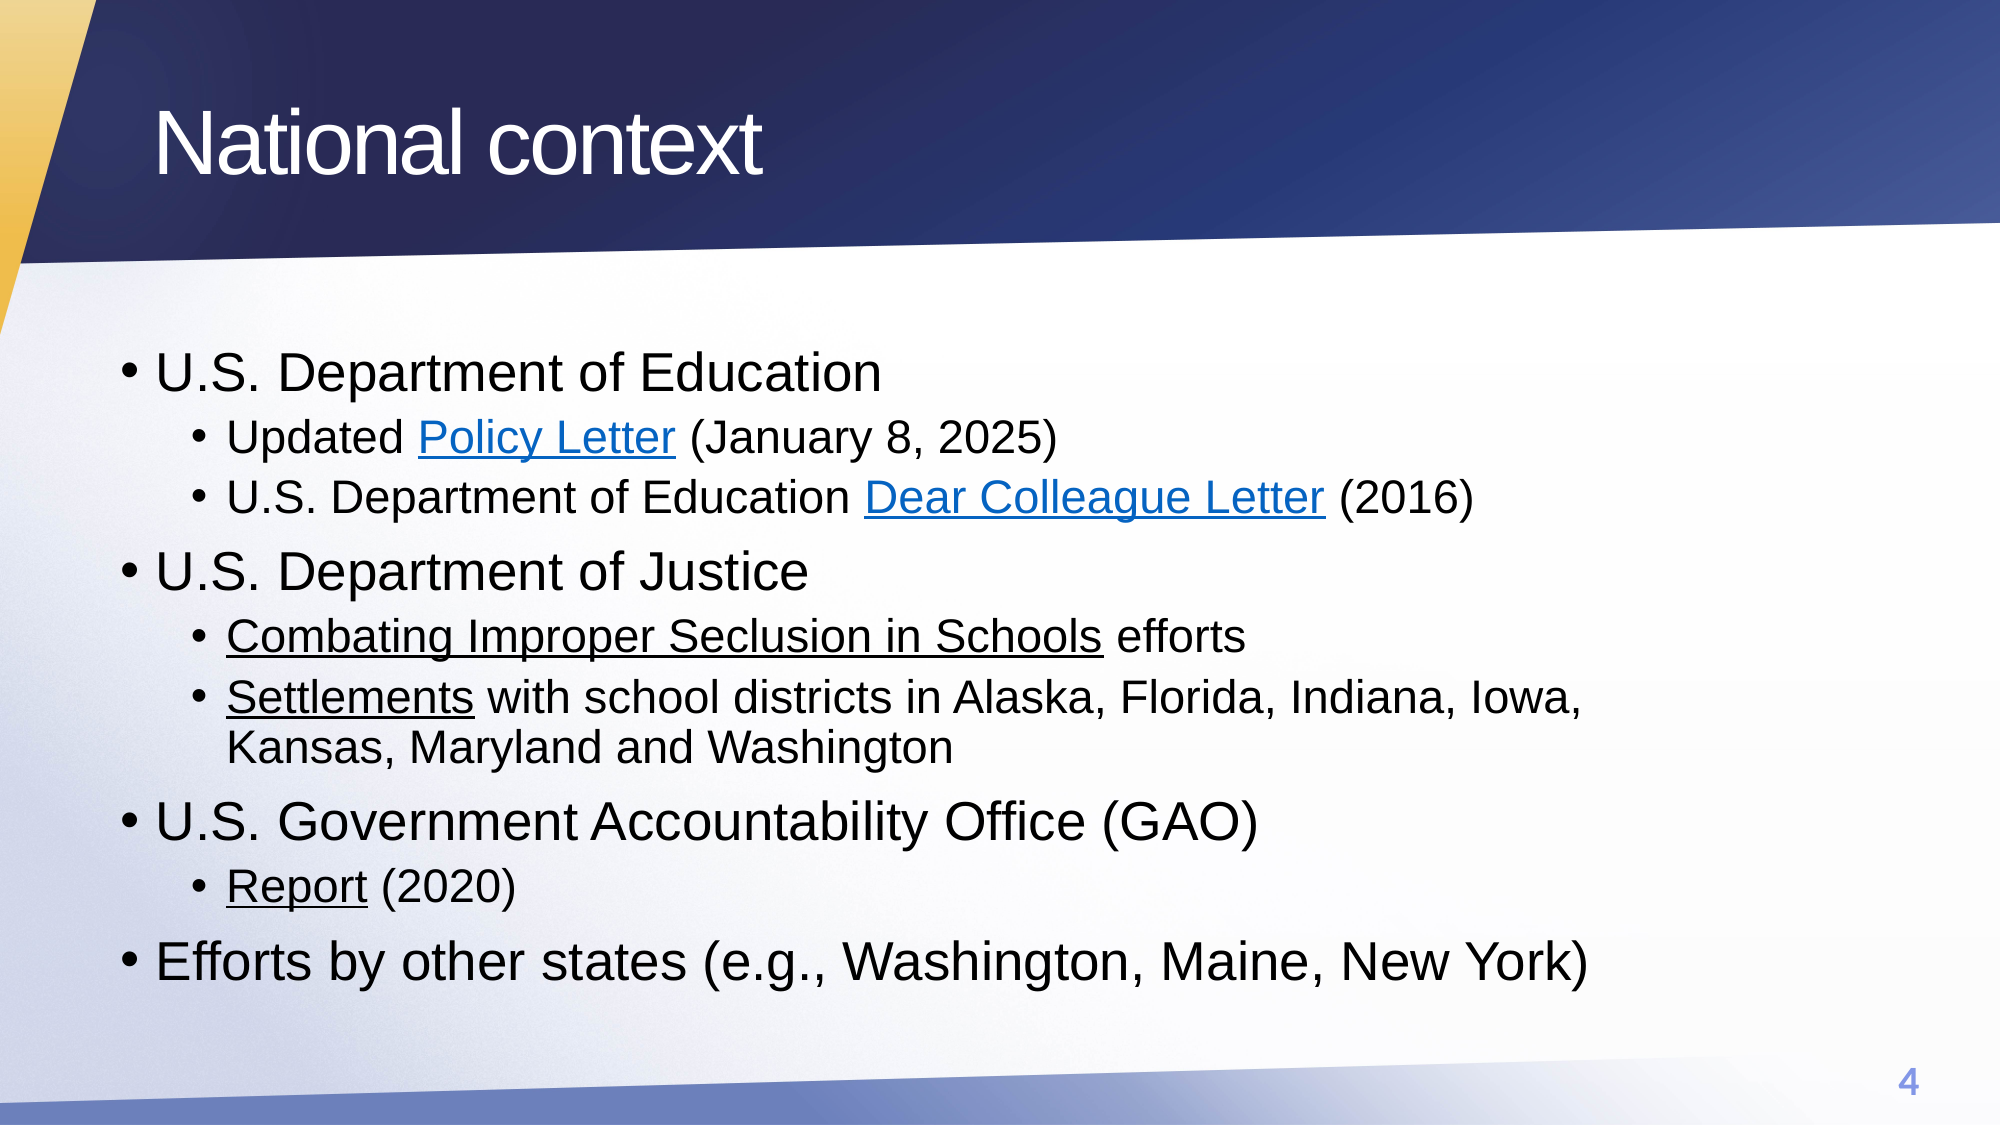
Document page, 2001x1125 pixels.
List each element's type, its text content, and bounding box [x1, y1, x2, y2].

title National context [137, 59, 1863, 231]
picture [0, 0, 2000, 1125]
list U.S. Department of Education Updated Policy Letter (January 8, 2025) U.S. Department of Education Dear Colleague Letter (2016) U.S. Department of Justice Combating Improper Seclusion in Schools efforts Settlements with school districts in Alaska, Florida, Indiana, Iowa, Kansas, Maryland and Washington U.S. Government Accountability Office (GAO) Report (2020) Efforts by other states (e.g., Washington, Maine, New York) [105, 336, 1895, 1006]
